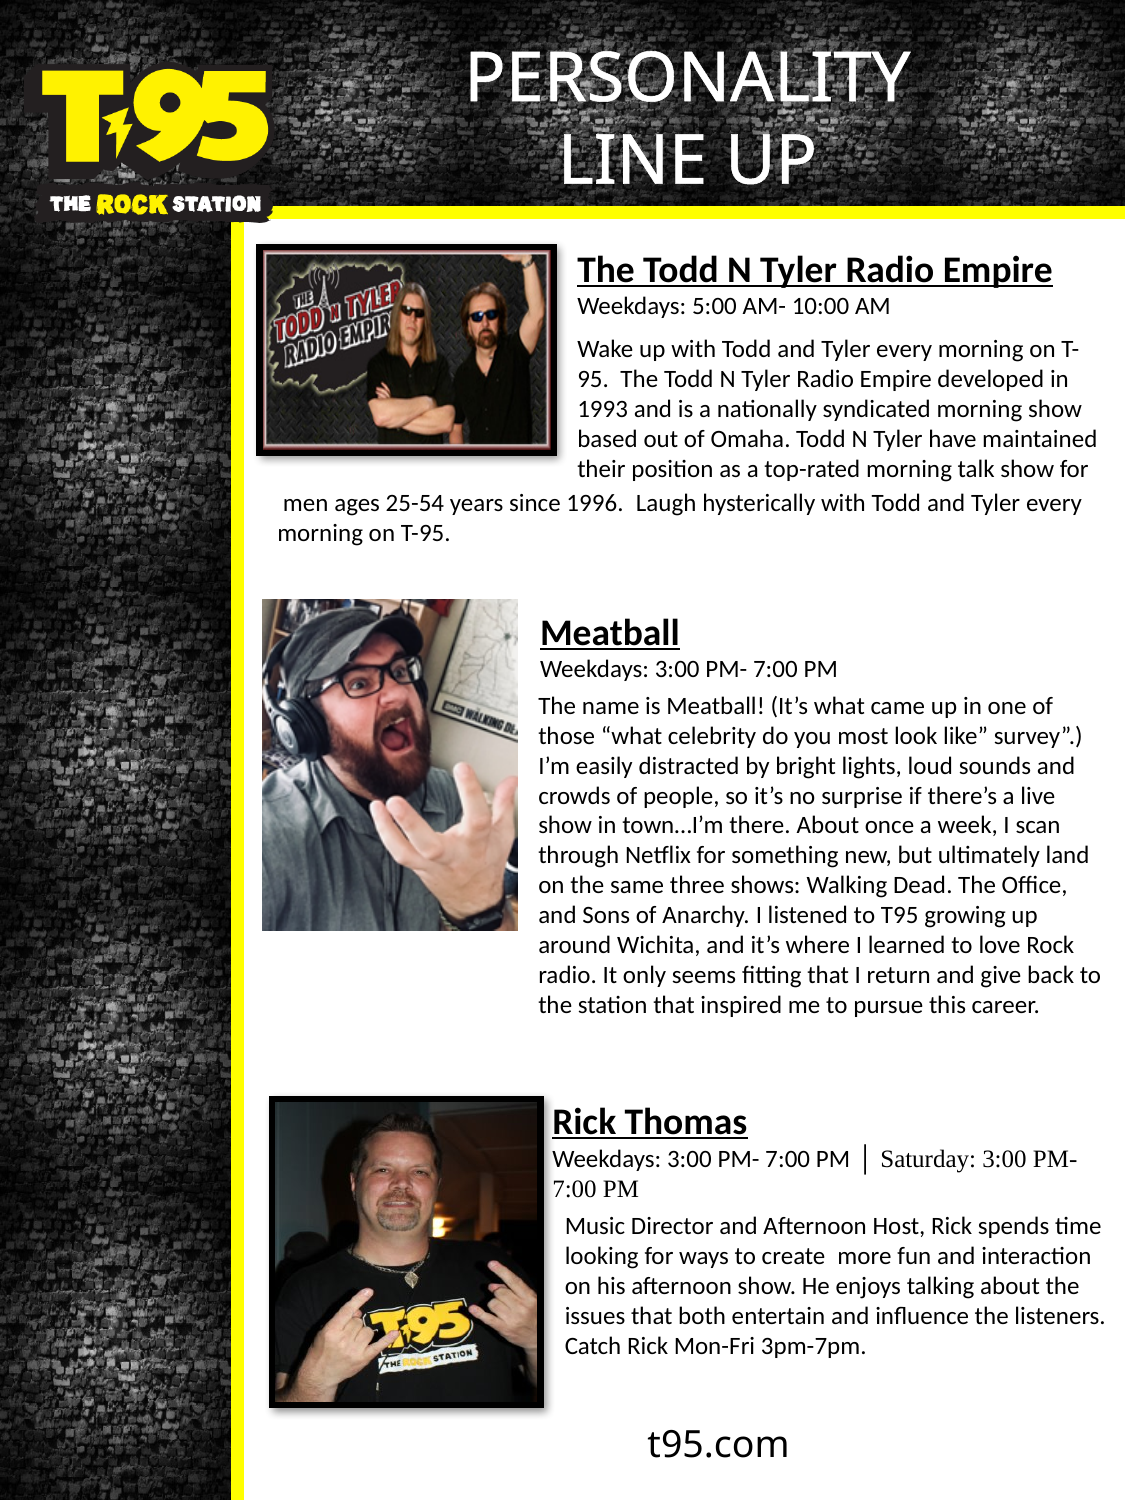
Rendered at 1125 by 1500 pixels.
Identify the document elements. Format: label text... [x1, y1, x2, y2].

text_box t95.com [499, 1412, 938, 1473]
picture [262, 599, 518, 932]
text_box Music Director and Afternoon Host, Rick spends time looking for ways to create more fun and interaction on his afternoon show. He enjoys talking about the issues that both entertain and influence the listeners. Catch Rick Mon-Fri 3pm-7pm. [549, 1202, 1125, 1367]
text_box Meatball Weekdays: 3:00 PM- 7:00 PM [524, 599, 975, 681]
text_box The name is Meatball! (It’s what came up in one of those “what celebrity do you most look like” survey”.) I’m easily distracted by bright lights, loud sounds and crowds of people, so it’s no surprise if there’s a live show in town…I’m there. About once a week, I scan through Netflix for something new, but ultimately land on the same three shows: Walking Dead. The Office, and Sons of Anarchy. I listened to T95 growing up around Wichita, and it’s where I learned to love Rock radio. It only seems fitting that I return and give back to the station that inspired me to pursue this career. [523, 681, 1125, 1027]
text_box men ages 25-54 years since 1996. Laugh hysterically with Todd and Tyler every morning on T-95. [262, 479, 1100, 555]
picture [0, 0, 1125, 1500]
text_box Rick Thomas Weekdays: 3:00 PM- 7:00 PM │ Saturday: 3:00 PM- 7:00 PM [537, 1089, 1100, 1210]
text_box The Todd N Tyler Radio Empire Weekdays: 5:00 AM- 10:00 AM [562, 237, 1075, 324]
picture [274, 1101, 538, 1403]
text_box Wake up with Todd and Tyler every morning on T-95. The Todd N Tyler Radio Empire developed in 1993 and is a nationally syndicated morning show based out of Omaha. Todd N Tyler have maintained their position as a top-rated morning talk show for [562, 324, 1125, 490]
picture [262, 249, 551, 451]
